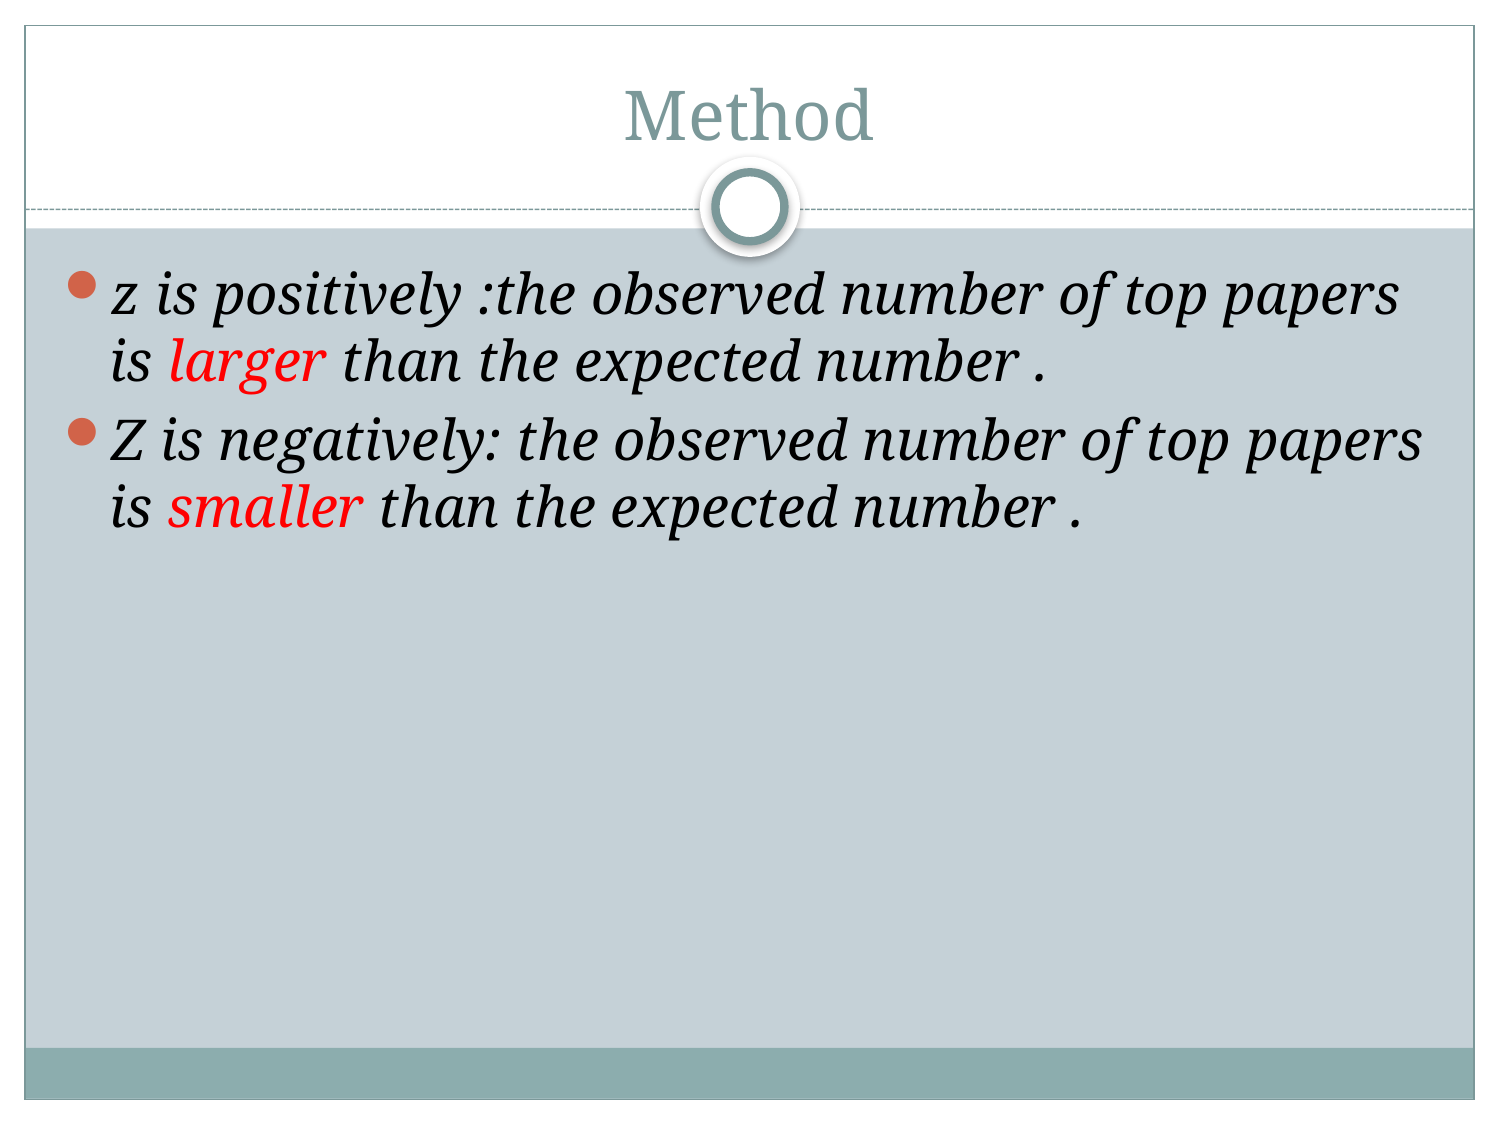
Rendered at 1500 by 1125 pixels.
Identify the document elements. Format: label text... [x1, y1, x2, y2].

title Method [49, 37, 1450, 162]
list z is positively :the observed number of top papers is larger than the expected number . Z is negatively: the observed number of top papers is smaller than the expected number . [49, 250, 1445, 1001]
